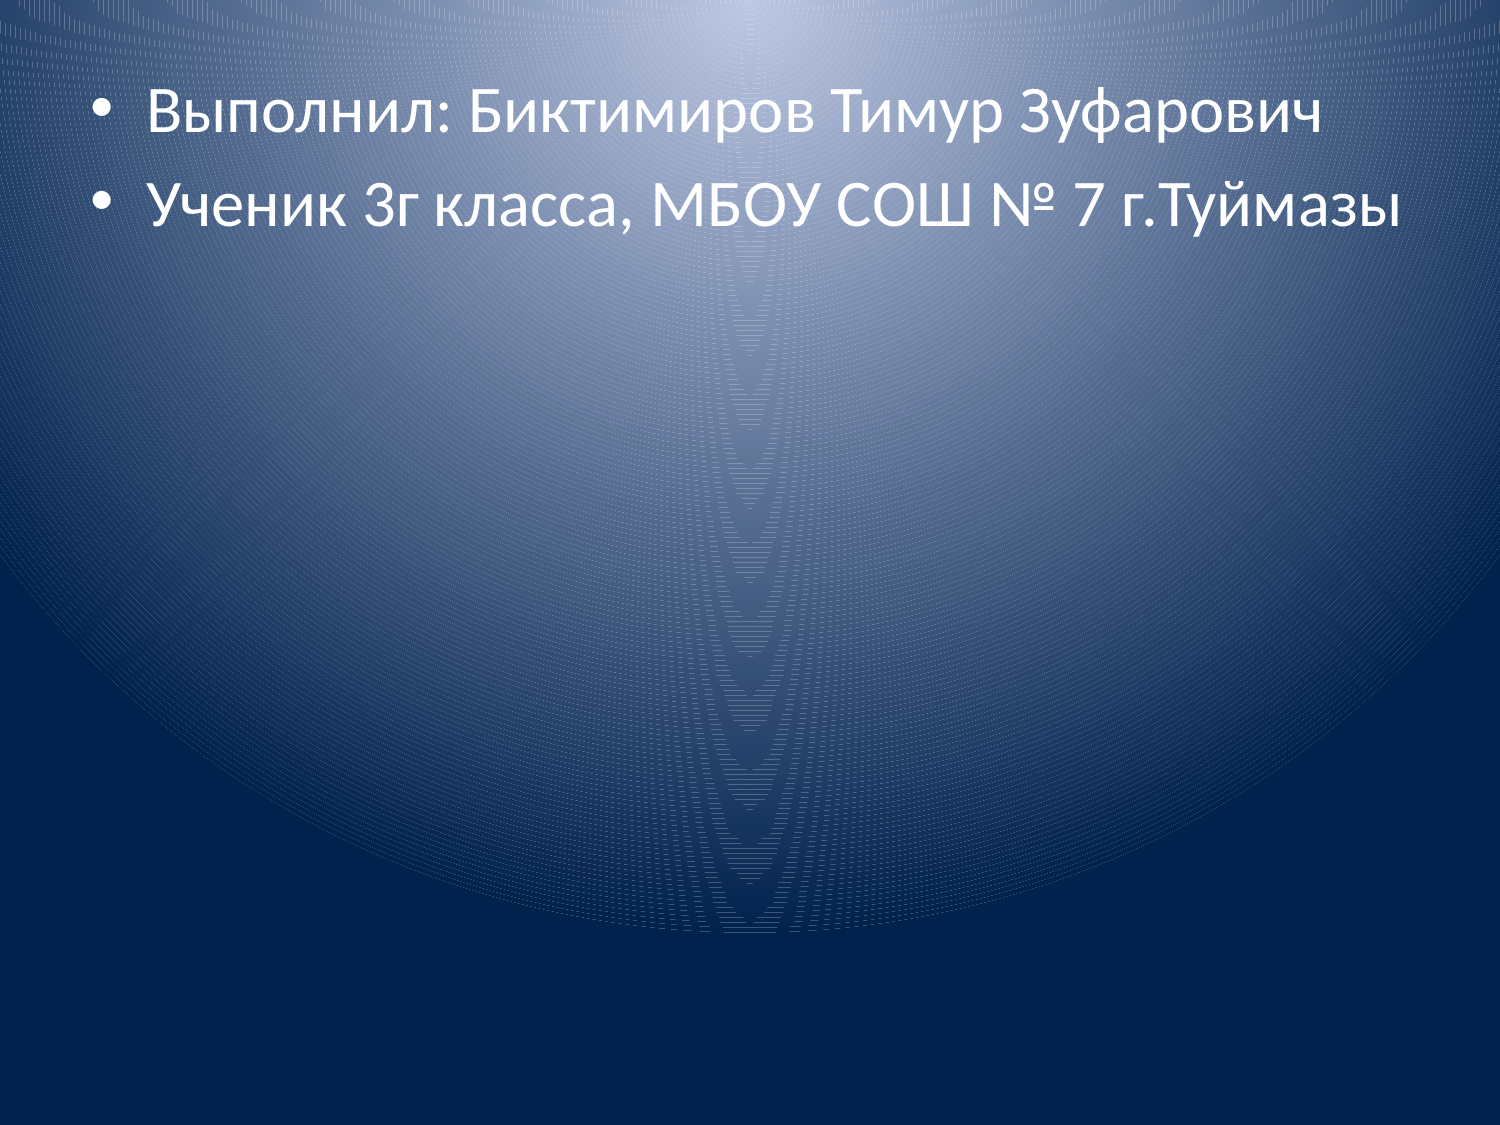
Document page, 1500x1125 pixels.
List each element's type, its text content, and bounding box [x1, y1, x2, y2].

list Выполнил: Биктимиров Тимур Зуфарович Ученик 3г класса, МБОУ СОШ № 7 г.Туймазы [75, 58, 1425, 1005]
